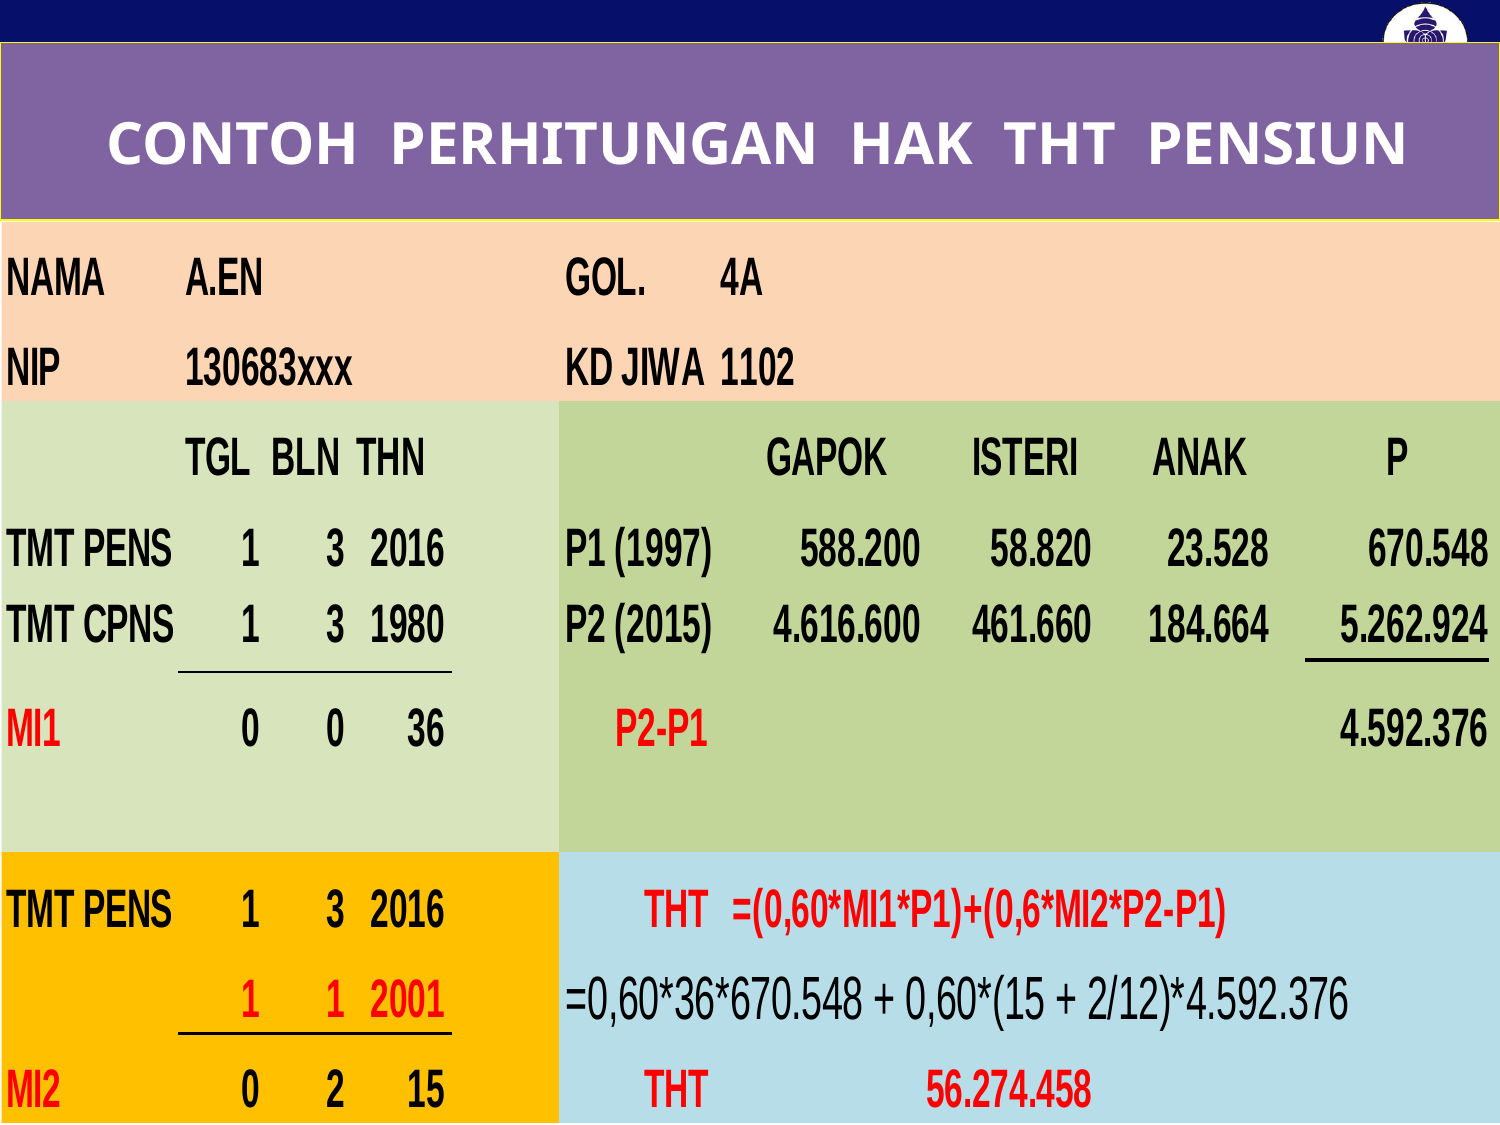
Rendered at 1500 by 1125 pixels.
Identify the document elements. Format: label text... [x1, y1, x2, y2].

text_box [0, 219, 1500, 1125]
text_box CONTOH PERHITUNGAN HAK THT PENSIUN [0, 42, 1500, 219]
picture [1382, 2, 1468, 42]
